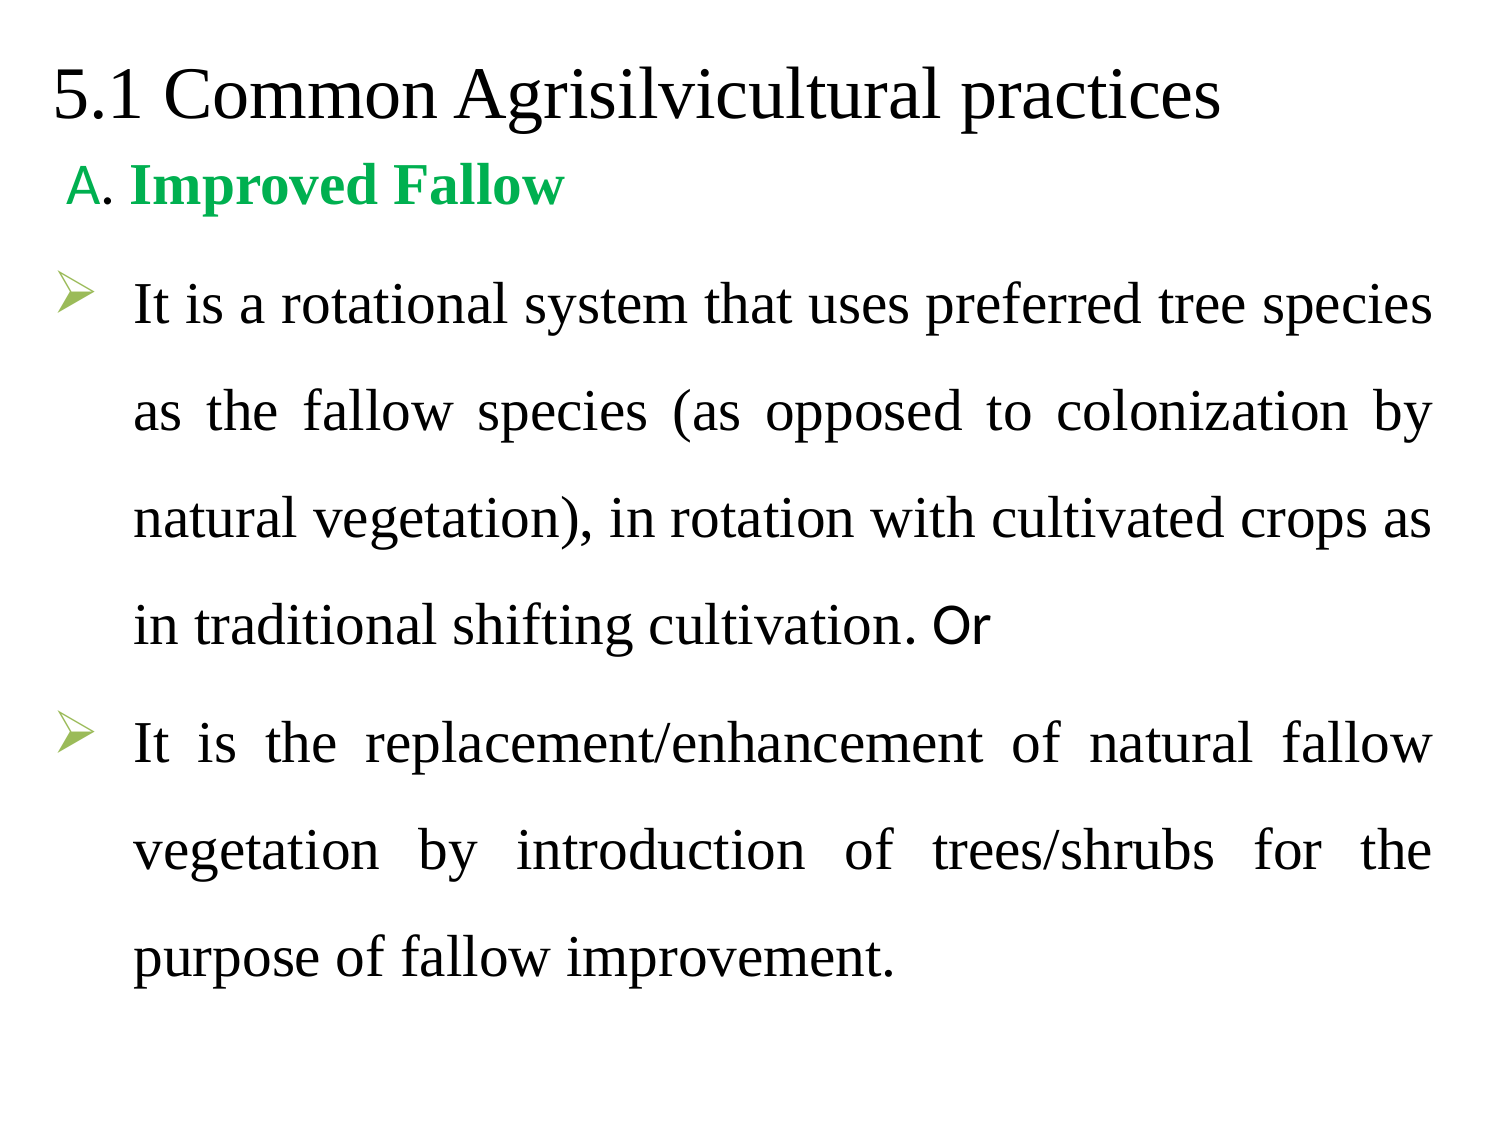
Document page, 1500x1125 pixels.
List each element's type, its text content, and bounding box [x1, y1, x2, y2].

list 5.1 Common Agrisilvicultural practices A. Improved Fallow It is a rotational system that uses preferred tree species as the fallow species (as opposed to colonization by natural vegetation), in rotation with cultivated crops as in traditional shifting cultivation. Or It is the replacement/enhancement of natural fallow vegetation by introduction of trees/shrubs for the purpose of fallow improvement. [37, 37, 1450, 1088]
